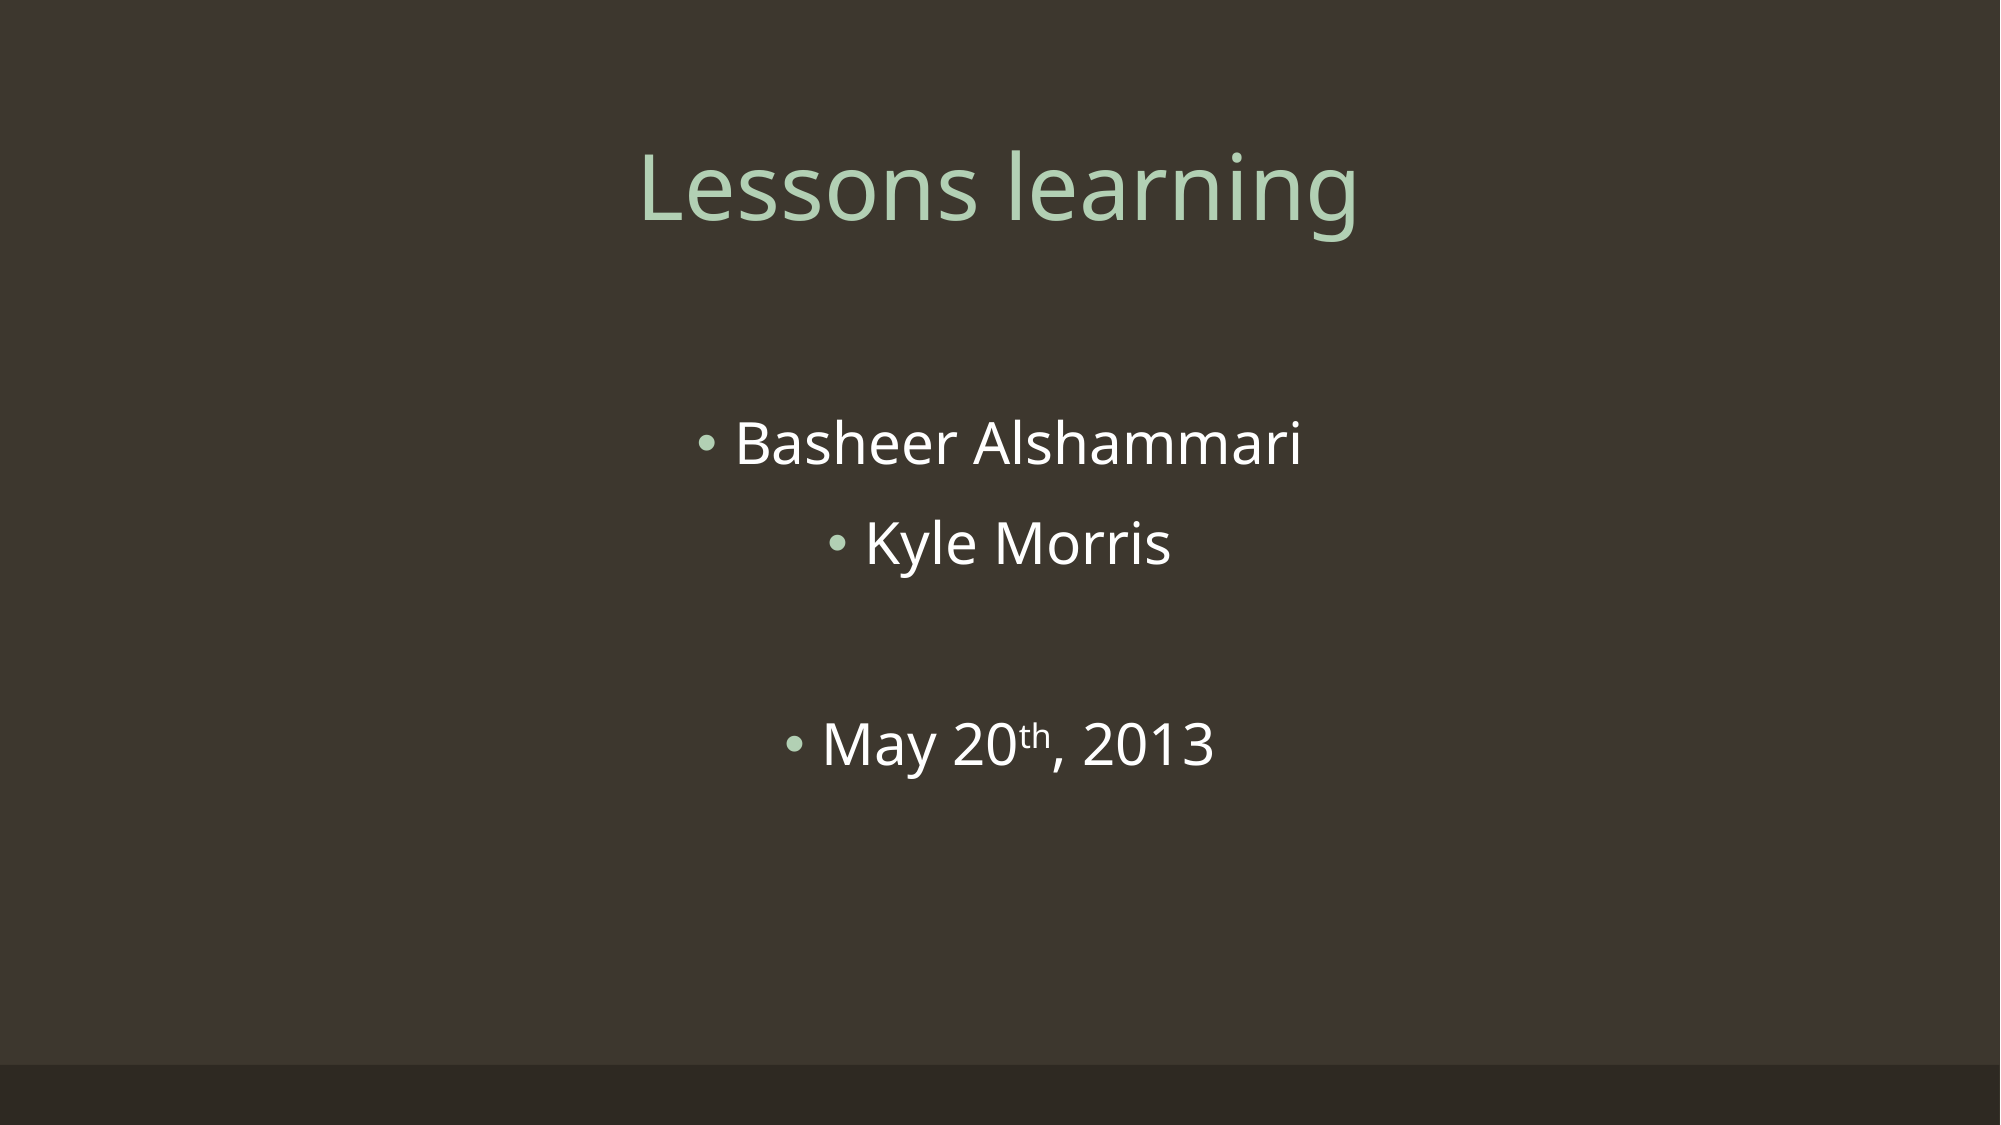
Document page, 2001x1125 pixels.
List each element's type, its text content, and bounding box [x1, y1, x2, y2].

title Lessons learning [137, 59, 1863, 248]
list Basheer Alshammari Kyle Morris May 20th, 2013 [137, 299, 1863, 1014]
